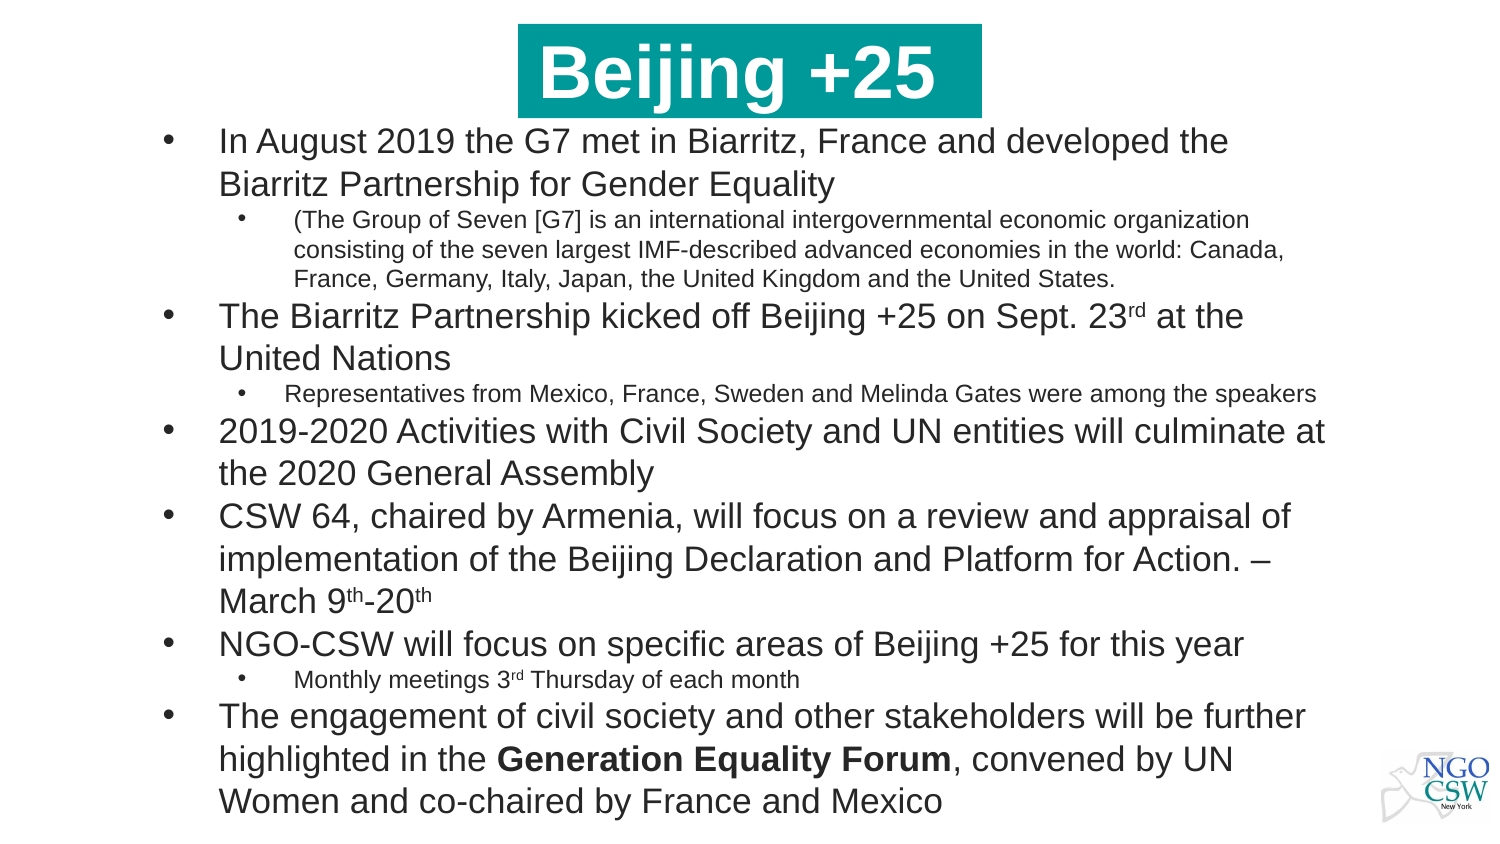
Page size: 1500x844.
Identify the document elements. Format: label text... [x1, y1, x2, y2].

title Beijing +25 [518, 23, 982, 118]
list In August 2019 the G7 met in Biarritz, France and developed the Biarritz Partnership for Gender Equality (The Group of Seven [G7] is an international intergovernmental economic organization consisting of the seven largest IMF-described advanced economies in the world: Canada, France, Germany, Italy, Japan, the United Kingdom and the United States. The Biarritz Partnership kicked off Beijing +25 on Sept. 23rd at the United Nations Representatives from Mexico, France, Sweden and Melinda Gates were among the speakers 2019-2020 Activities with Civil Society and UN entities will culminate at the 2020 General Assembly CSW 64, chaired by Armenia, will focus on a review and appraisal of implementation of the Beijing Declaration and Platform for Action. – March 9th-20th NGO-CSW will focus on specific areas of Beijing +25 for this year Monthly meetings 3rd Thursday of each month The engagement of civil society and other stakeholders will be further highlighted in the Generation Equality Forum, convened by UN Women and co-chaired by France and Mexico [162, 118, 1338, 828]
picture [1380, 750, 1490, 824]
